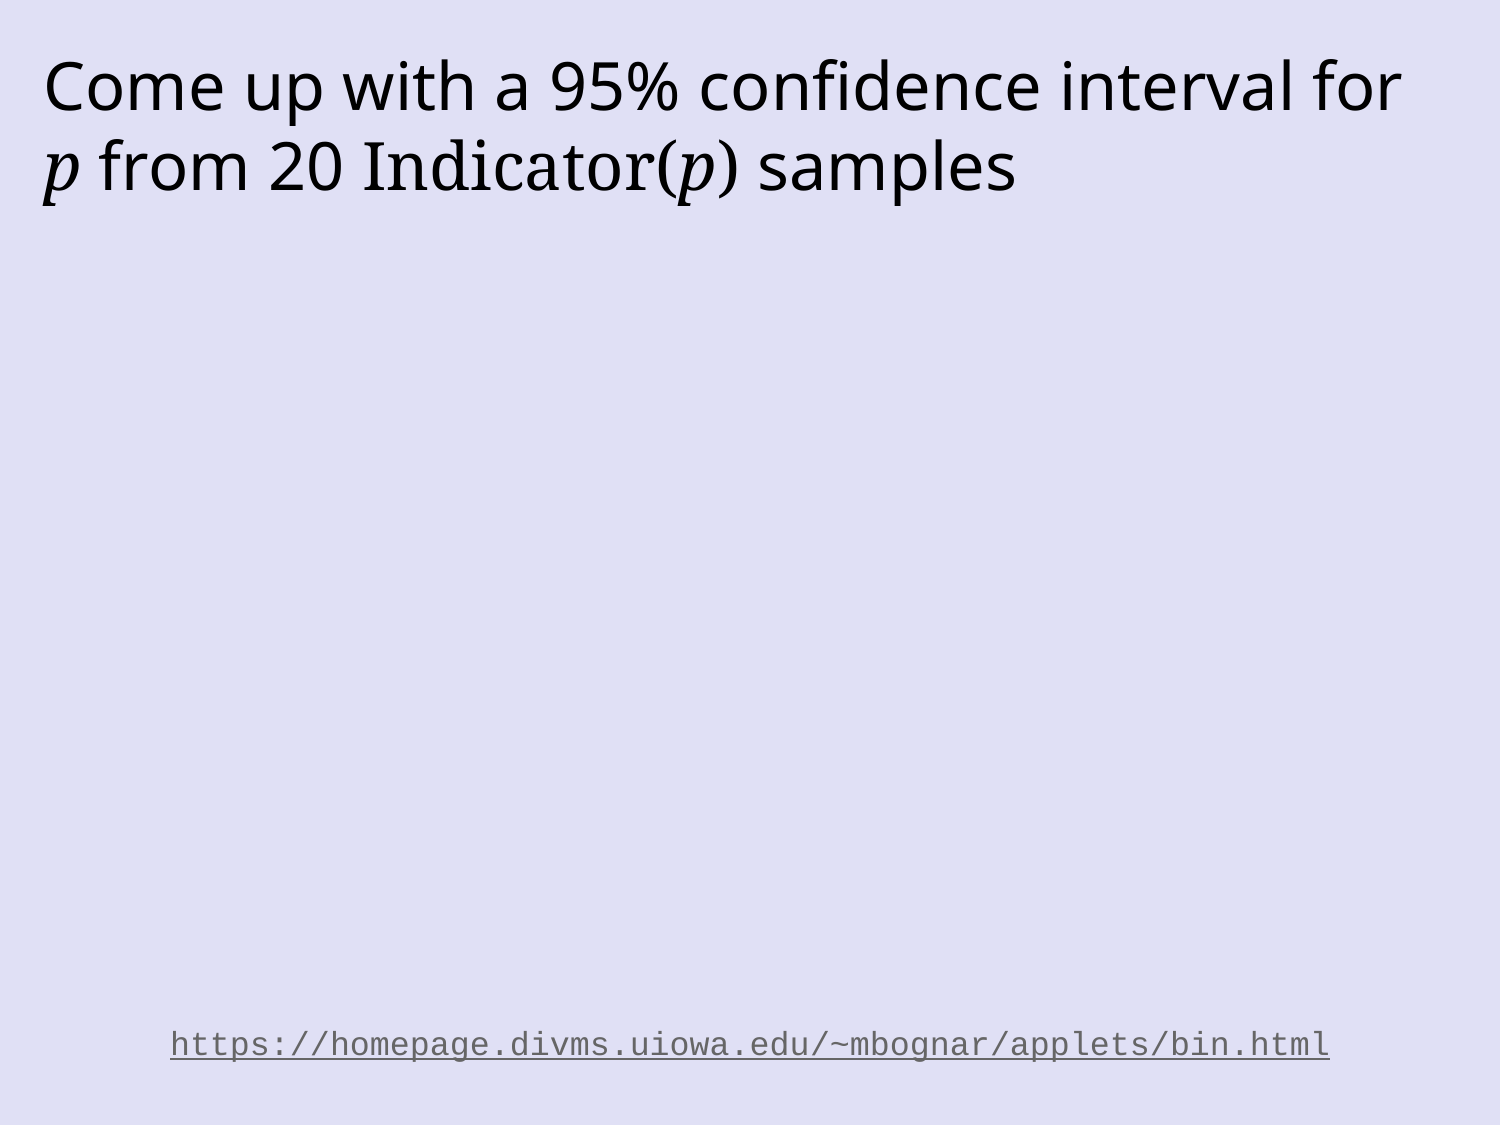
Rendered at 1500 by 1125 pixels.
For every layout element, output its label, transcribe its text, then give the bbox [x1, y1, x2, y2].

text_box Come up with a 95% confidence interval for p from 20 Indicator(p) samples [28, 36, 1459, 212]
text_box https://homepage.divms.uiowa.edu/~mbognar/applets/bin.html [74, 1014, 1425, 1069]
